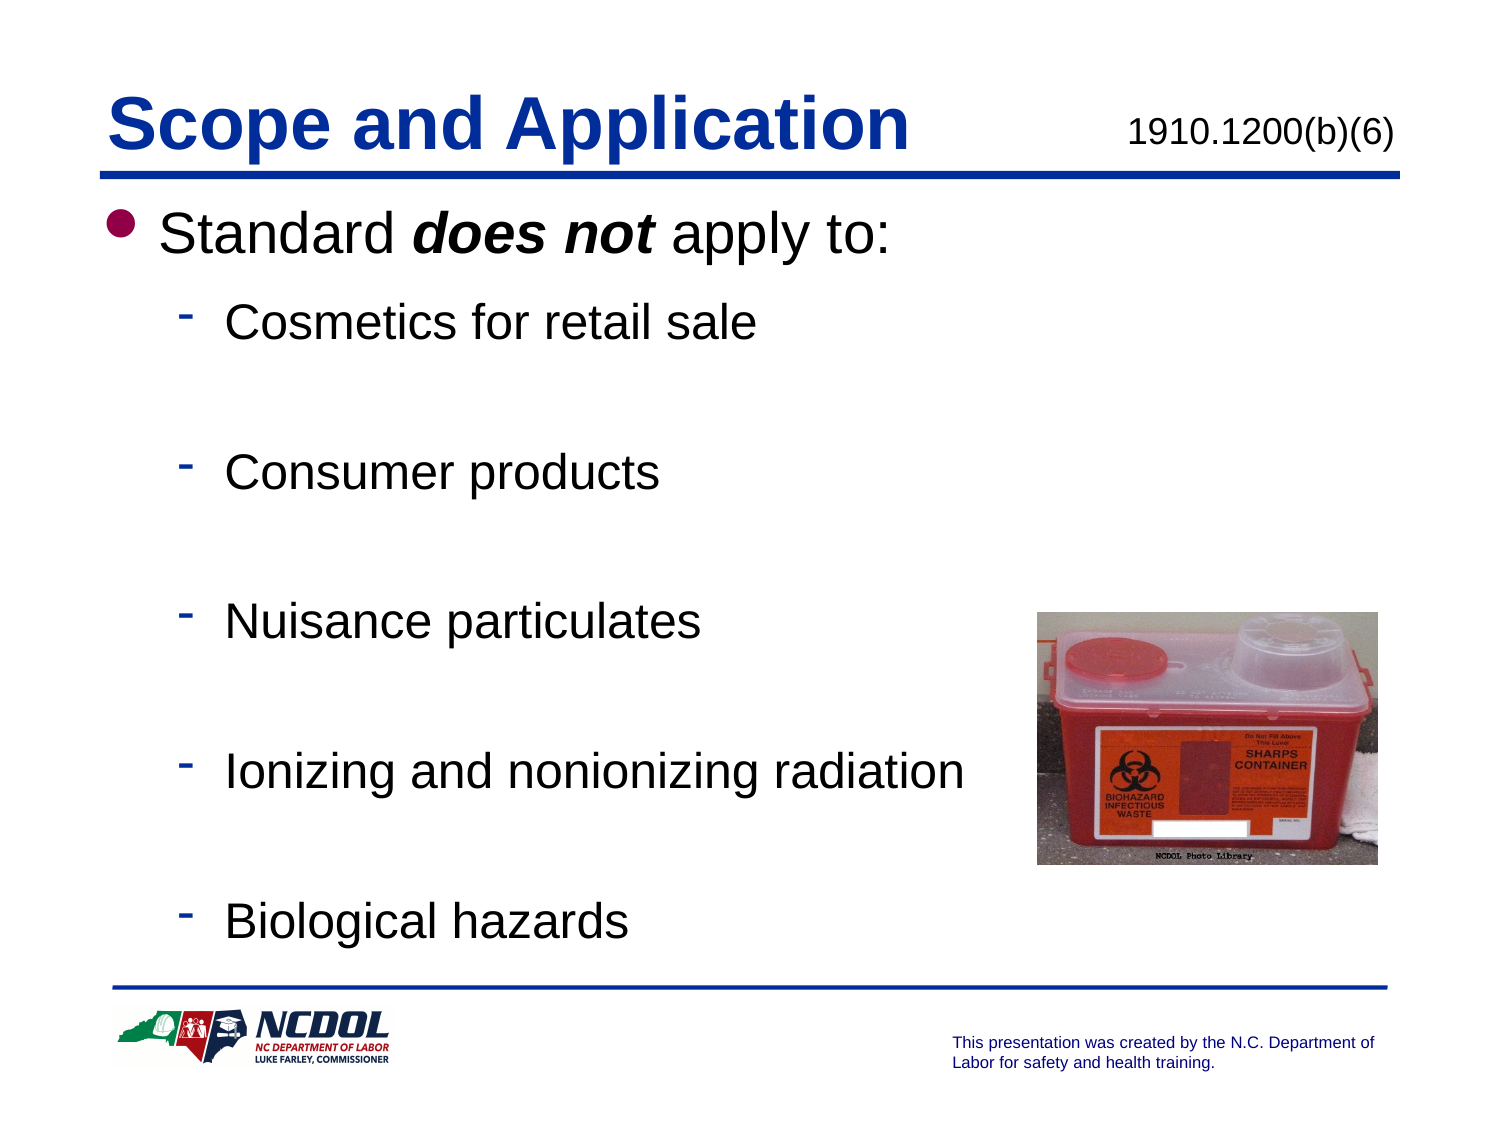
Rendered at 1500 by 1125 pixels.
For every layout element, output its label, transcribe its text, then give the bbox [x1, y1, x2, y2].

picture [1037, 612, 1379, 866]
list Standard does not apply to: Cosmetics for retail sale Consumer products Nuisance particulates Ionizing and nonionizing radiation Biological hazards [87, 187, 1388, 930]
title Scope and Application [99, 75, 1400, 166]
picture [112, 1005, 394, 1068]
text_box 1910.1200(b)(6) [1112, 99, 1413, 163]
